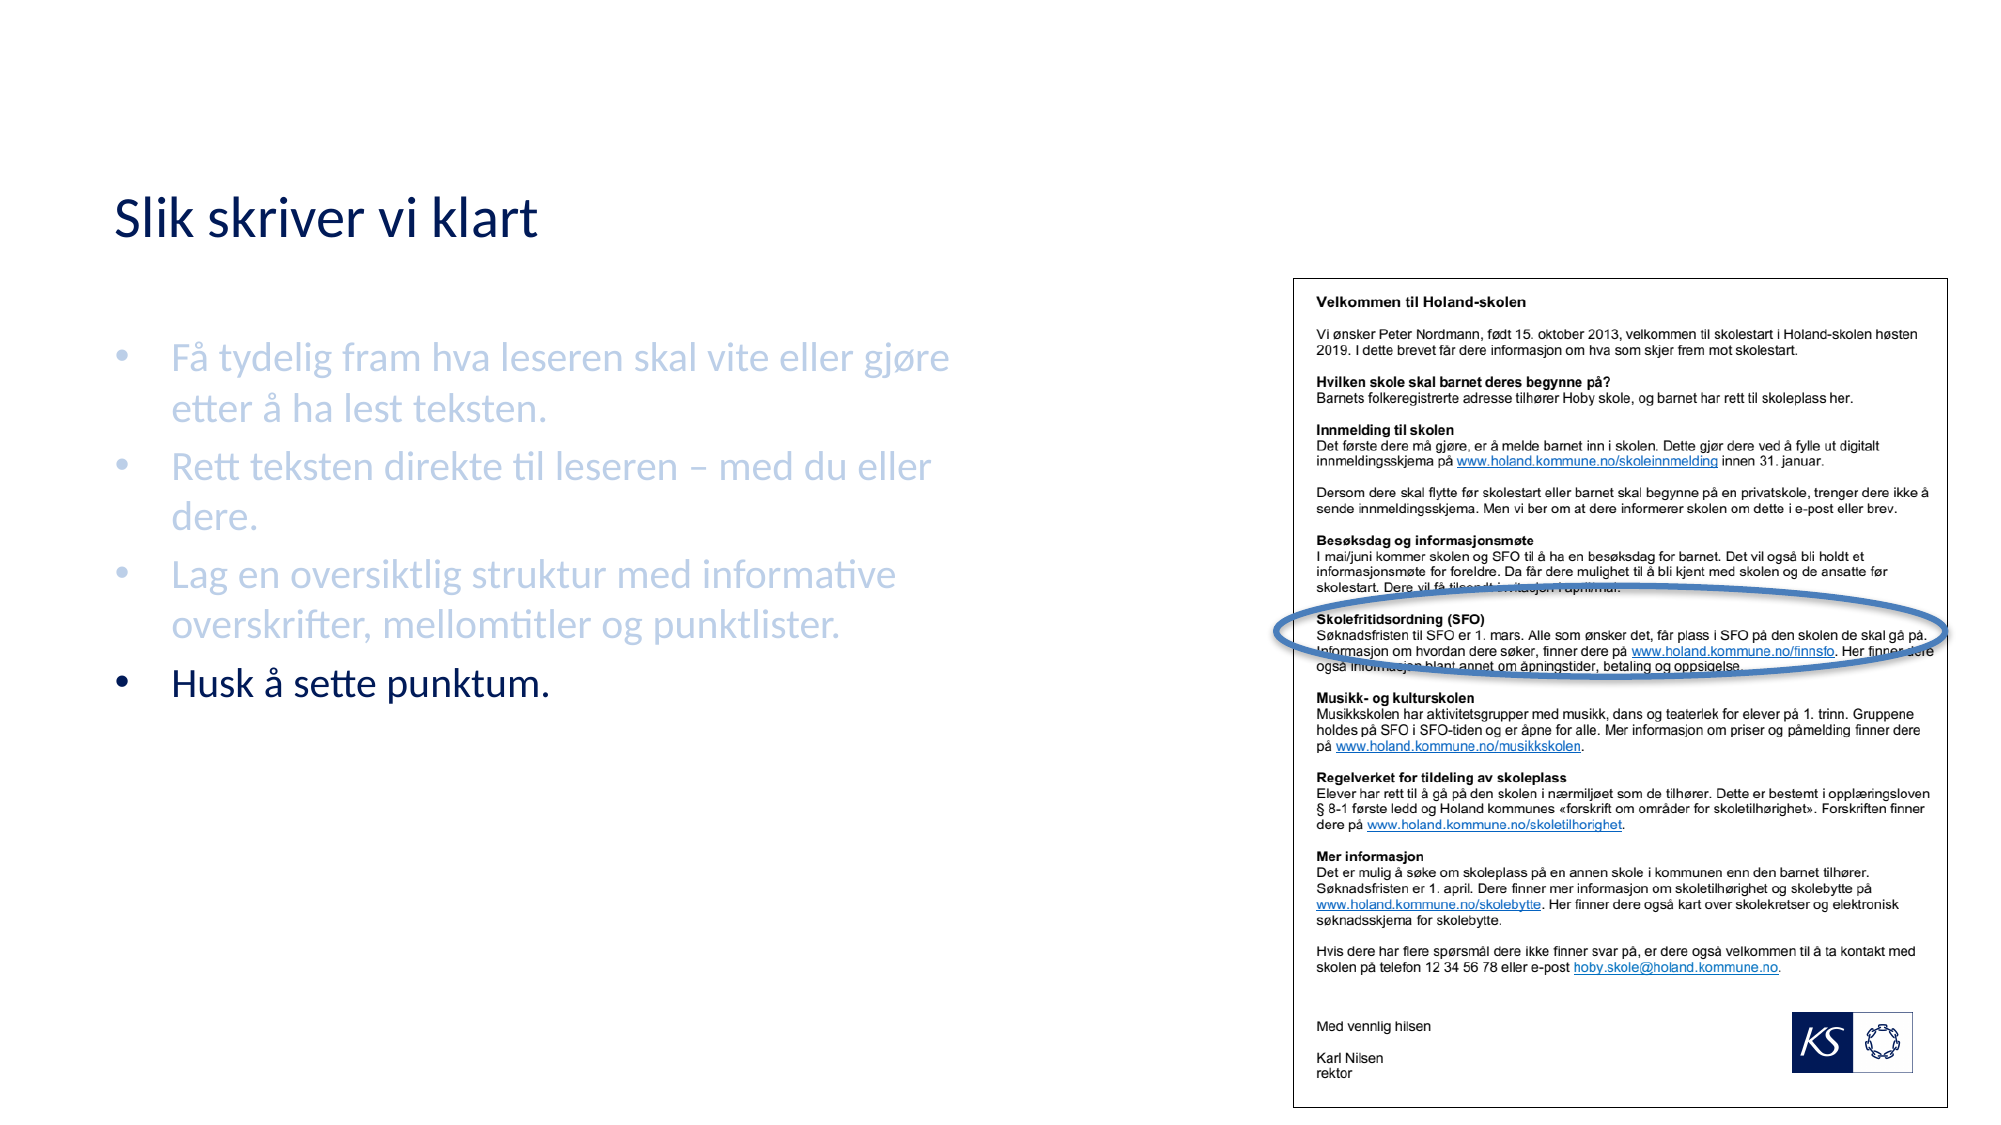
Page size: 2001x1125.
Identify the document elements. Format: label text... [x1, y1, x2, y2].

list Få tydelig fram hva leseren skal vite eller gjøre etter å ha lest teksten. Rett teksten direkte til leseren – med du eller dere. Lag en oversiktlig struktur med informative overskrifter, mellomtitler og punktlister. Husk å sette punktum. [99, 322, 984, 928]
title Slik skriver vi klart [99, 119, 1900, 308]
picture [1292, 278, 1948, 1109]
text_box [1275, 618, 1287, 644]
